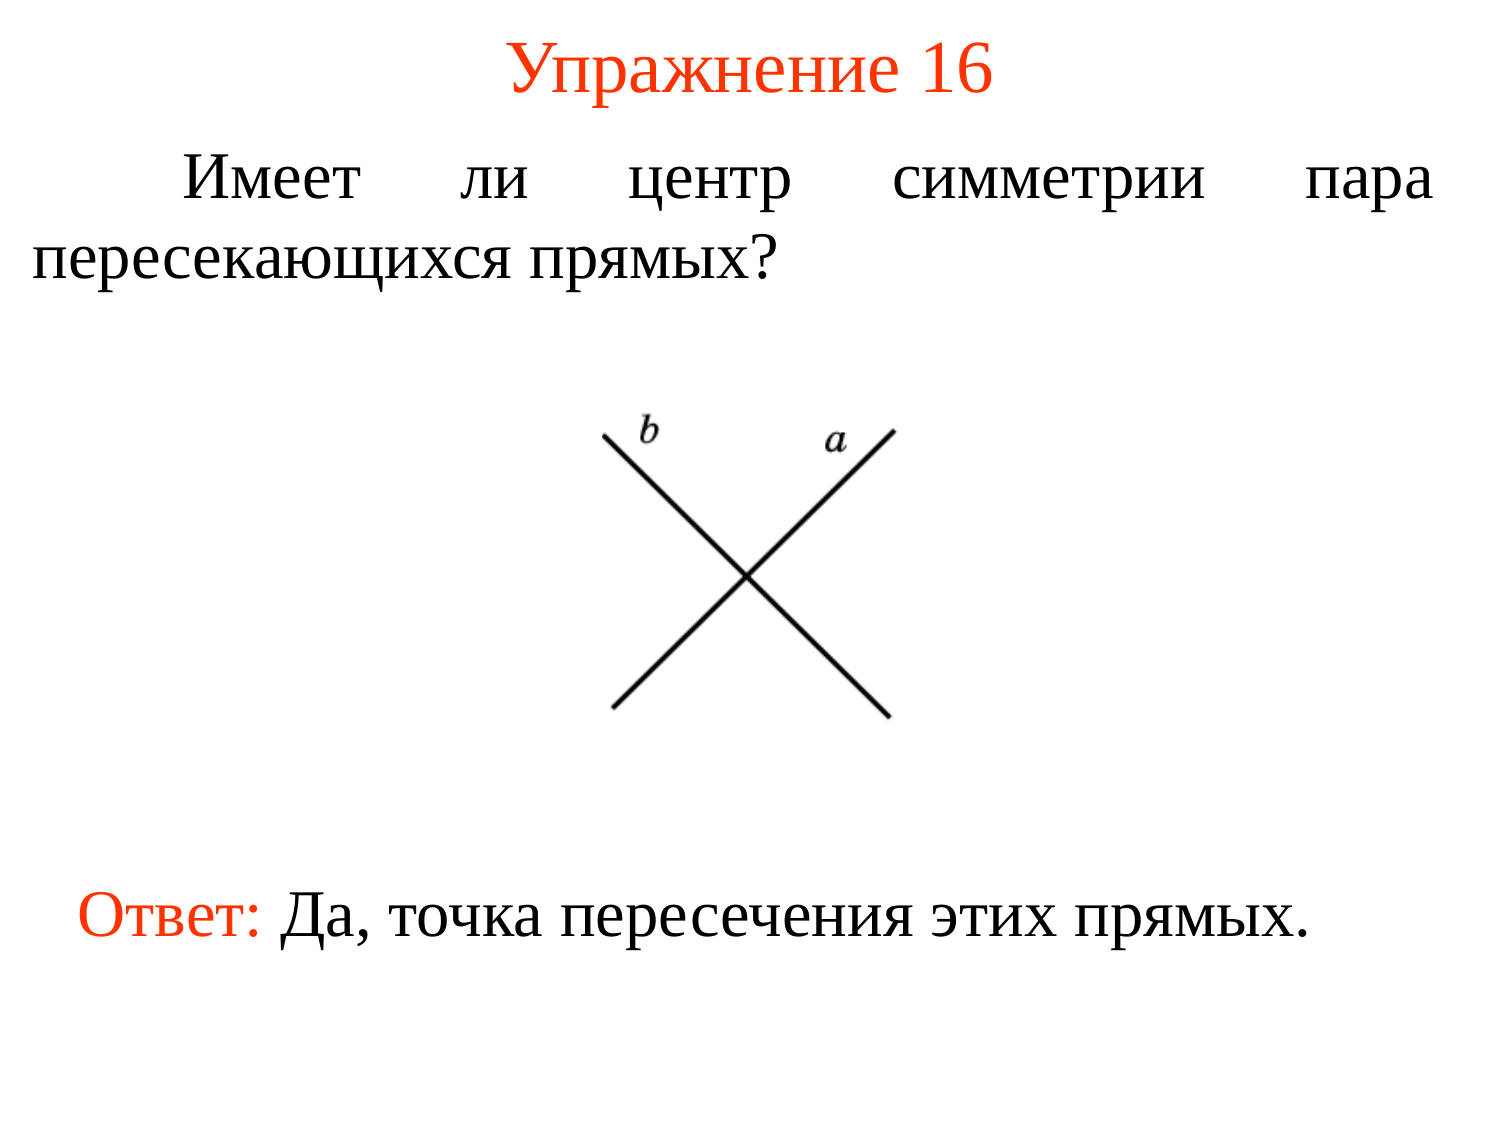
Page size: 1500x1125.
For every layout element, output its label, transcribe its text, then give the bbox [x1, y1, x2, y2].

text_box Имеет ли центр симметрии пара пересекающихся прямых? [17, 124, 1450, 300]
text_box Ответ: Да, точка пересечения этих прямых. [62, 862, 1375, 958]
title Упражнение 16 [112, 24, 1388, 100]
picture [602, 405, 898, 721]
